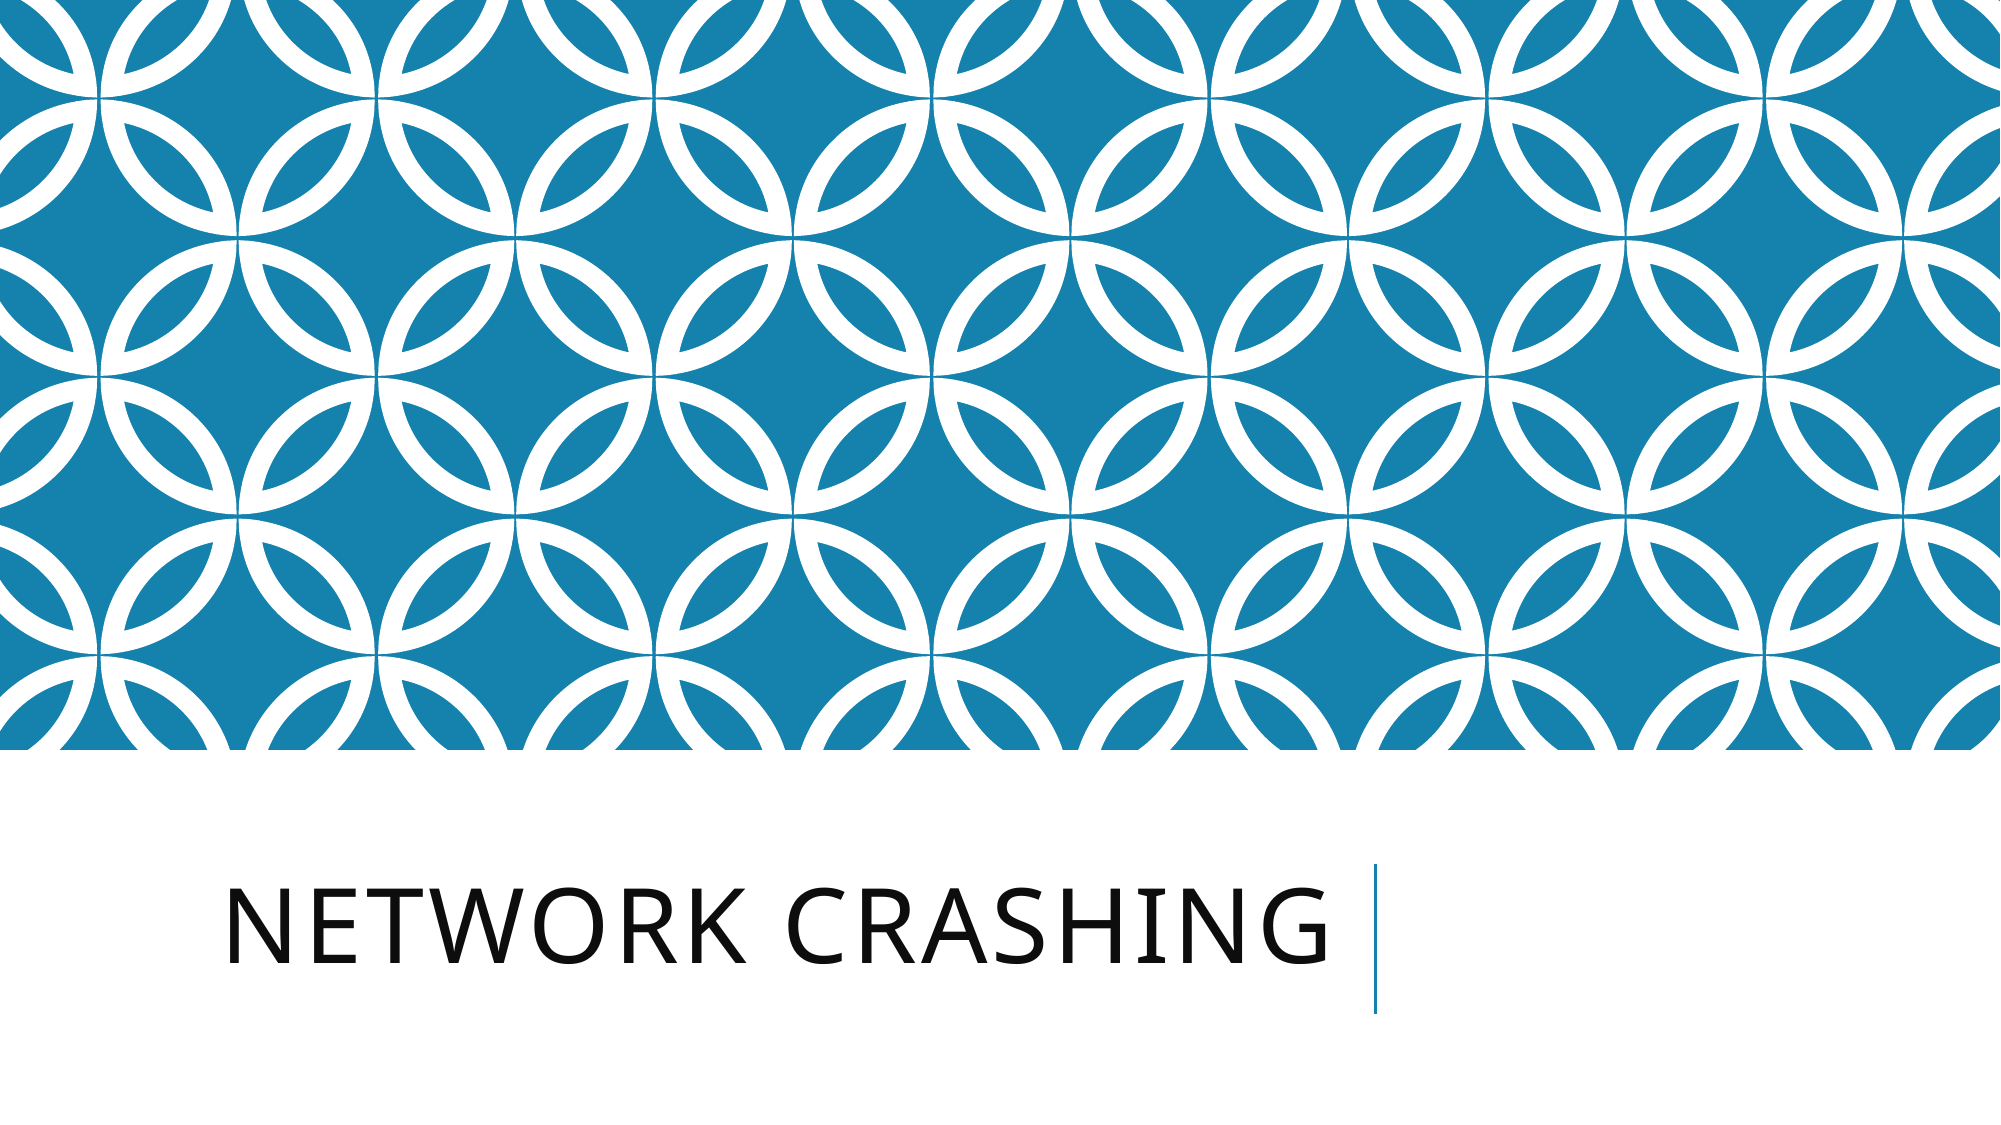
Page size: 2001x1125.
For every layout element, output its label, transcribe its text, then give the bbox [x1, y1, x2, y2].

title Network Crashing [75, 813, 1350, 1054]
